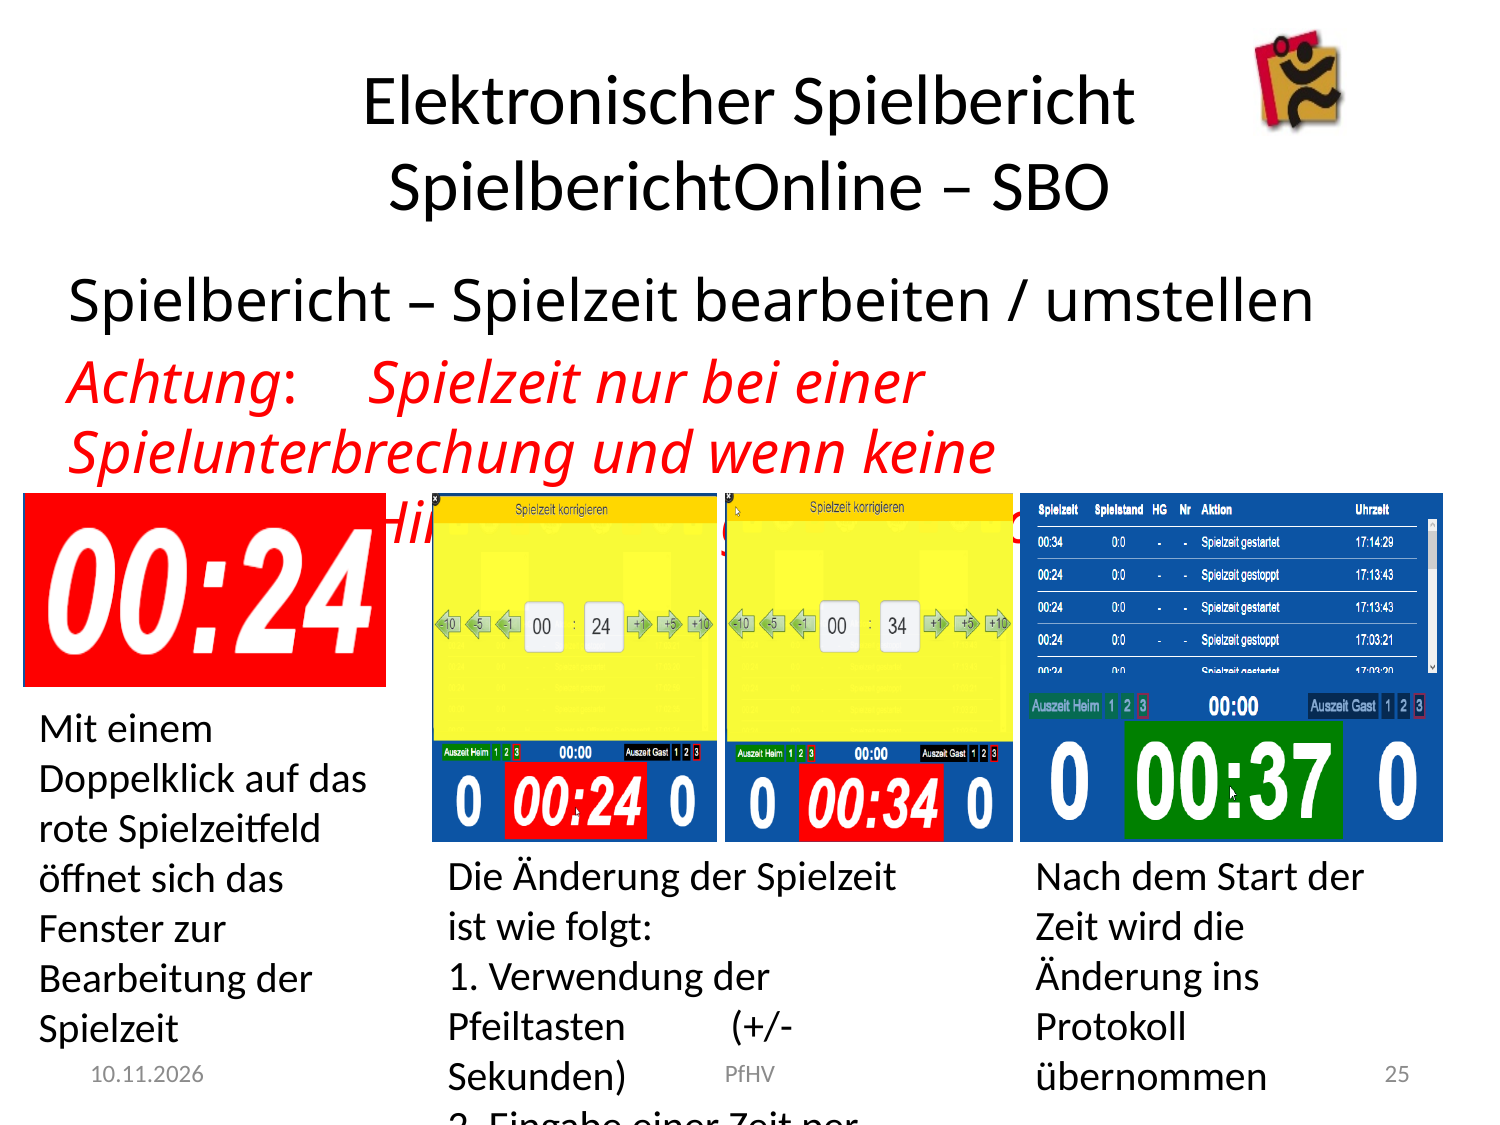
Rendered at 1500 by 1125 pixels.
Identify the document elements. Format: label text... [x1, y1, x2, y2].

text_box Nach dem Start der Zeit wird die Änderung ins Protokoll übernommen [1020, 850, 1406, 1106]
picture [23, 493, 386, 688]
picture [1253, 28, 1348, 136]
footer PfHV [512, 1042, 988, 1103]
list Spielbericht – Spielzeit bearbeiten / umstellen Achtung: Spielzeit nur bei einer Spielunterbrechung und wenn keine Hinausstellung ausgesprochen wurde korrigieren [53, 256, 1397, 316]
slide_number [75, 1042, 425, 1103]
text_box Mit einem Doppelklick auf das rote Spielzeitfeld öffnet sich das Fenster zur Bearbeitung der Spielzeit [23, 694, 386, 1058]
slide_number 25 [1074, 1042, 1425, 1103]
title Elektronischer Spielbericht SpielberichtOnline – SBO [75, 45, 1425, 233]
picture [1020, 493, 1443, 842]
picture [725, 493, 1013, 842]
picture [432, 493, 718, 842]
text_box Die Änderung der Spielzeit ist wie folgt: 1. Verwendung der Pfeiltasten (+/- Sekunden) 2. Eingabe einer Zeit per Hand (Bestätigung mit ENTER) [432, 848, 959, 1125]
